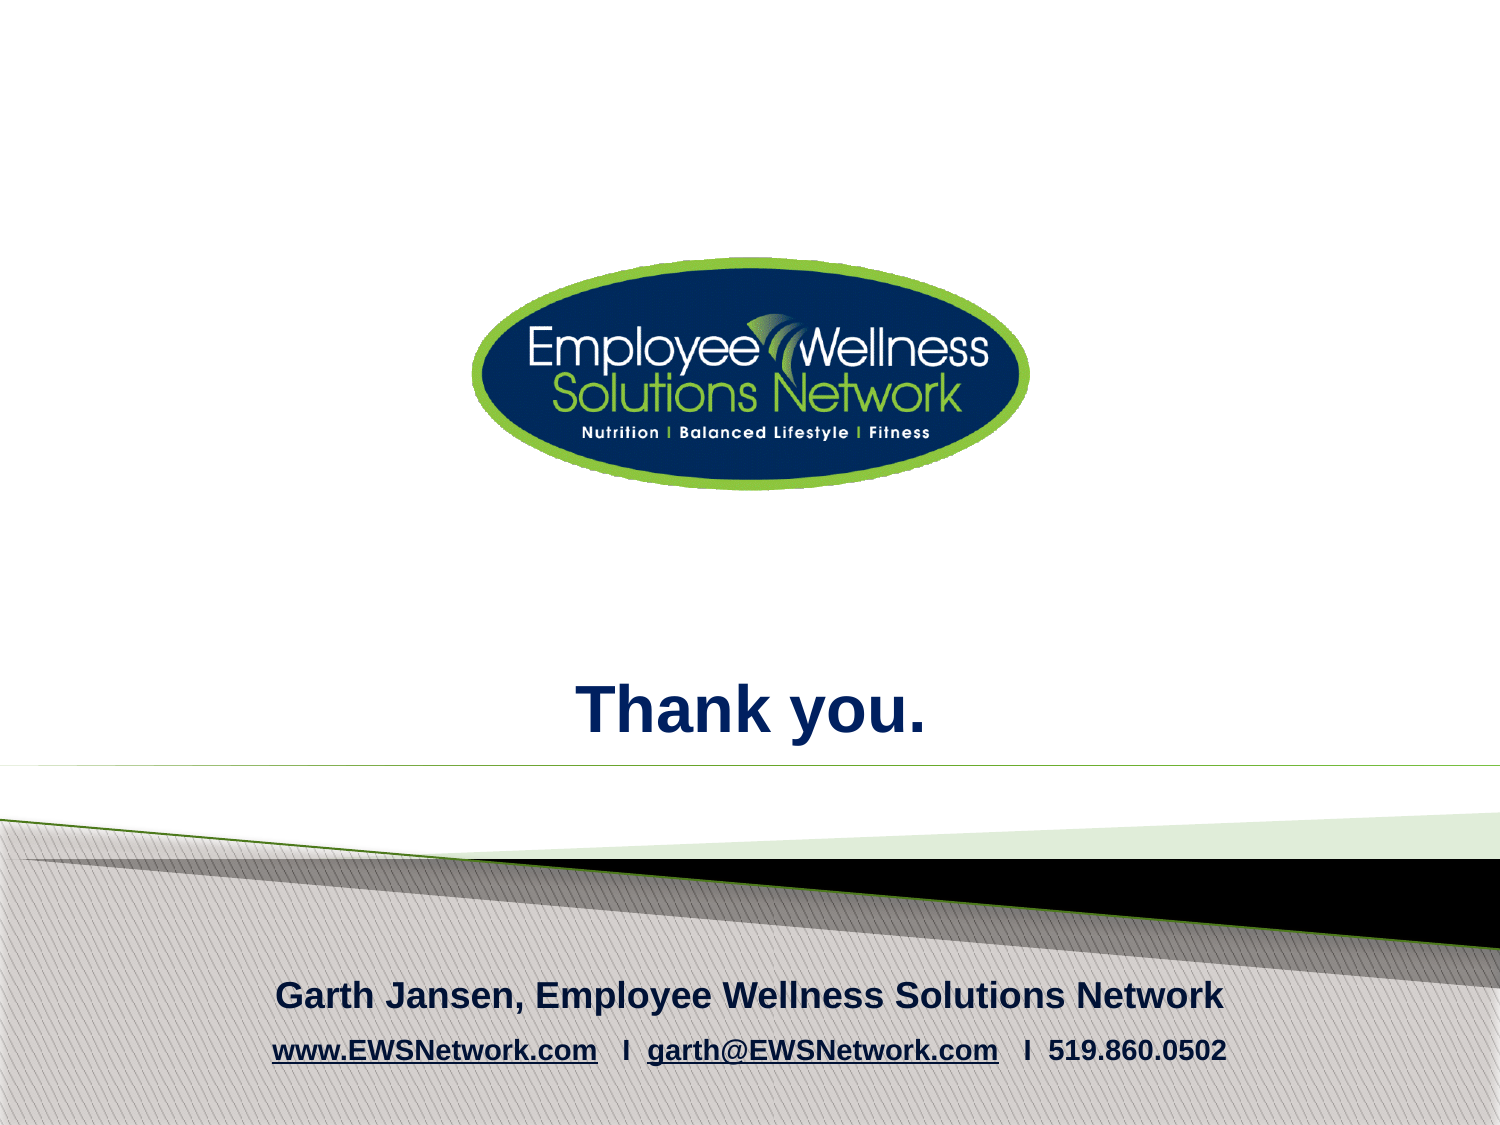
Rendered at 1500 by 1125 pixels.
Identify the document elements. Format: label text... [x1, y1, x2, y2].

title Thank you. [2, 137, 1500, 799]
picture [448, 195, 1052, 563]
picture [391, 859, 1500, 964]
text_box Garth Jansen, Employee Wellness Solutions Network www.EWSNetwork.com I garth@EWSNetwork.com I 519.860.0502 [0, 964, 1500, 1074]
